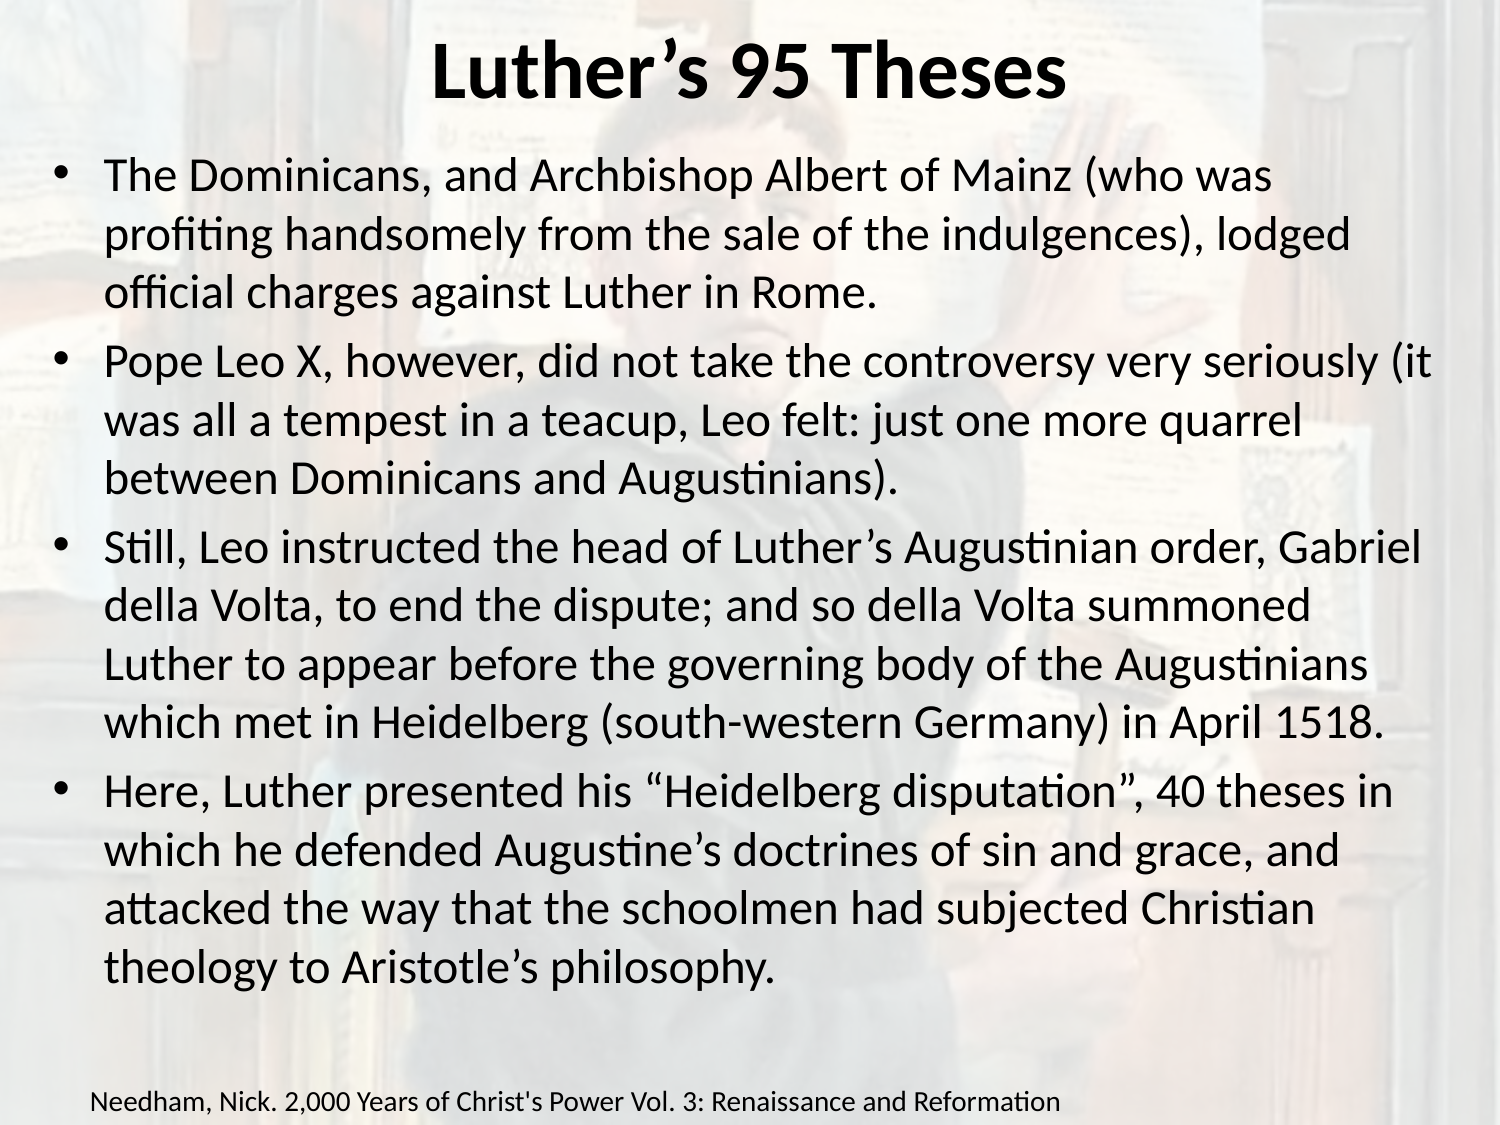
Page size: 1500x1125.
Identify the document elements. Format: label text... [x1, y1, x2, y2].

text_box Needham, Nick. 2,000 Years of Christ's Power Vol. 3: Renaissance and Reformation [74, 1074, 1500, 1125]
list The Dominicans, and Archbishop Albert of Mainz (who was profiting handsomely from the sale of the indulgences), lodged official charges against Luther in Rome. Pope Leo X, however, did not take the controversy very seriously (it was all a tempest in a teacup, Leo felt: just one more quarrel between Dominicans and Augustinians). Still, Leo instructed the head of Luther’s Augustinian order, Gabriel della Volta, to end the dispute; and so della Volta summoned Luther to appear before the governing body of the Augustinians which met in Heidelberg (south-western Germany) in April 1518. Here, Luther presented his “Heidelberg disputation”, 40 theses in which he defended Augustine’s doctrines of sin and grace, and attacked the way that the schoolmen had subjected Christian theology to Aristotle’s philosophy. [37, 135, 1450, 1068]
title Luther’s 95 Theses [0, 4, 1500, 125]
